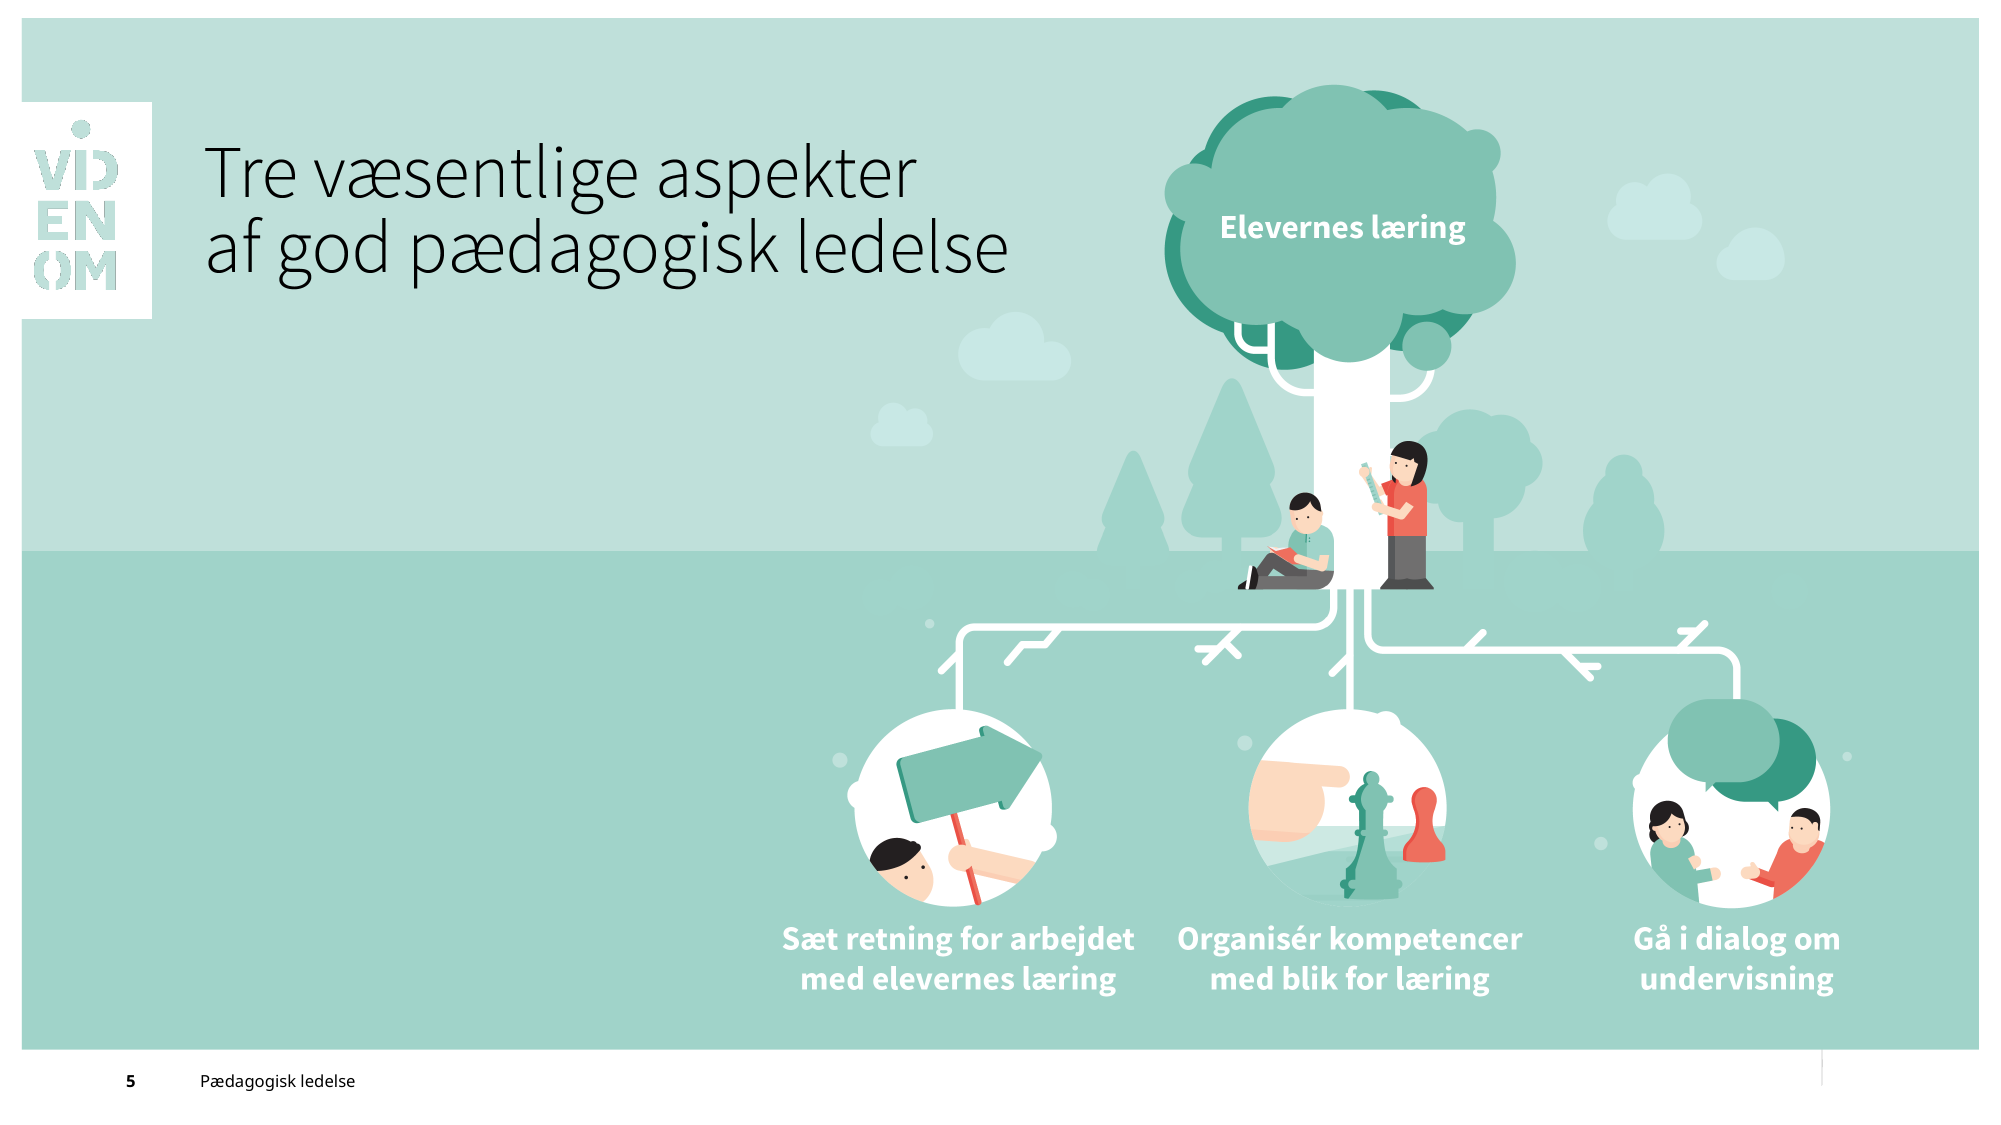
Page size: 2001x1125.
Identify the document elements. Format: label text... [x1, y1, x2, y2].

footer Pædagogisk ledelse [200, 1071, 1382, 1094]
picture [0, 18, 1979, 1050]
slide_number 5 [125, 1071, 200, 1094]
